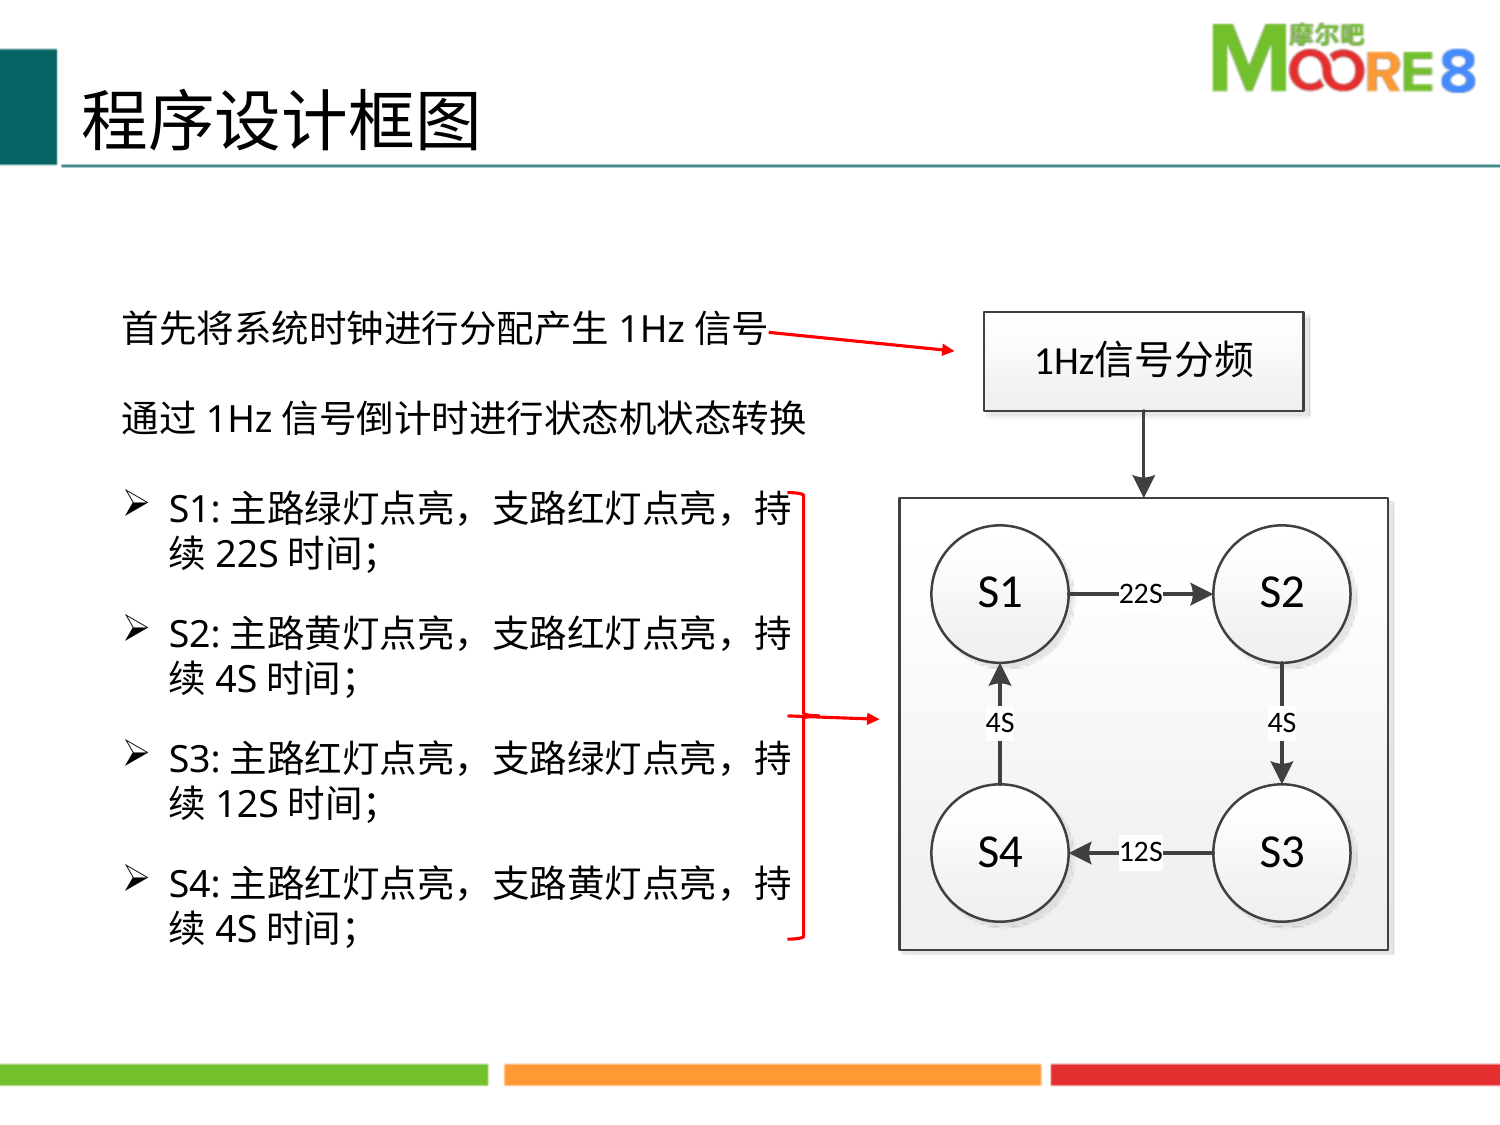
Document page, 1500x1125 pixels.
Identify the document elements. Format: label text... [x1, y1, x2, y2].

text_box [787, 492, 806, 714]
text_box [768, 332, 955, 352]
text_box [819, 715, 880, 720]
text_box 程序设计框图 [66, 59, 1361, 188]
text_box 首先将系统时钟进行分配产生1Hz信号 通过1Hz信号倒计时进行状态机状态转换 S1:主路绿灯点亮，支路红灯点亮，持续22S时间； S2:主路黄灯点亮，支路红灯点亮，持续4S时间； S3:主路红灯点亮，支路绿灯点亮，持续12S时间； S4:主路红灯点亮，支路黄灯点亮，持续4S时间； [107, 297, 836, 958]
text_box [787, 718, 805, 940]
picture [0, 0, 1500, 1125]
